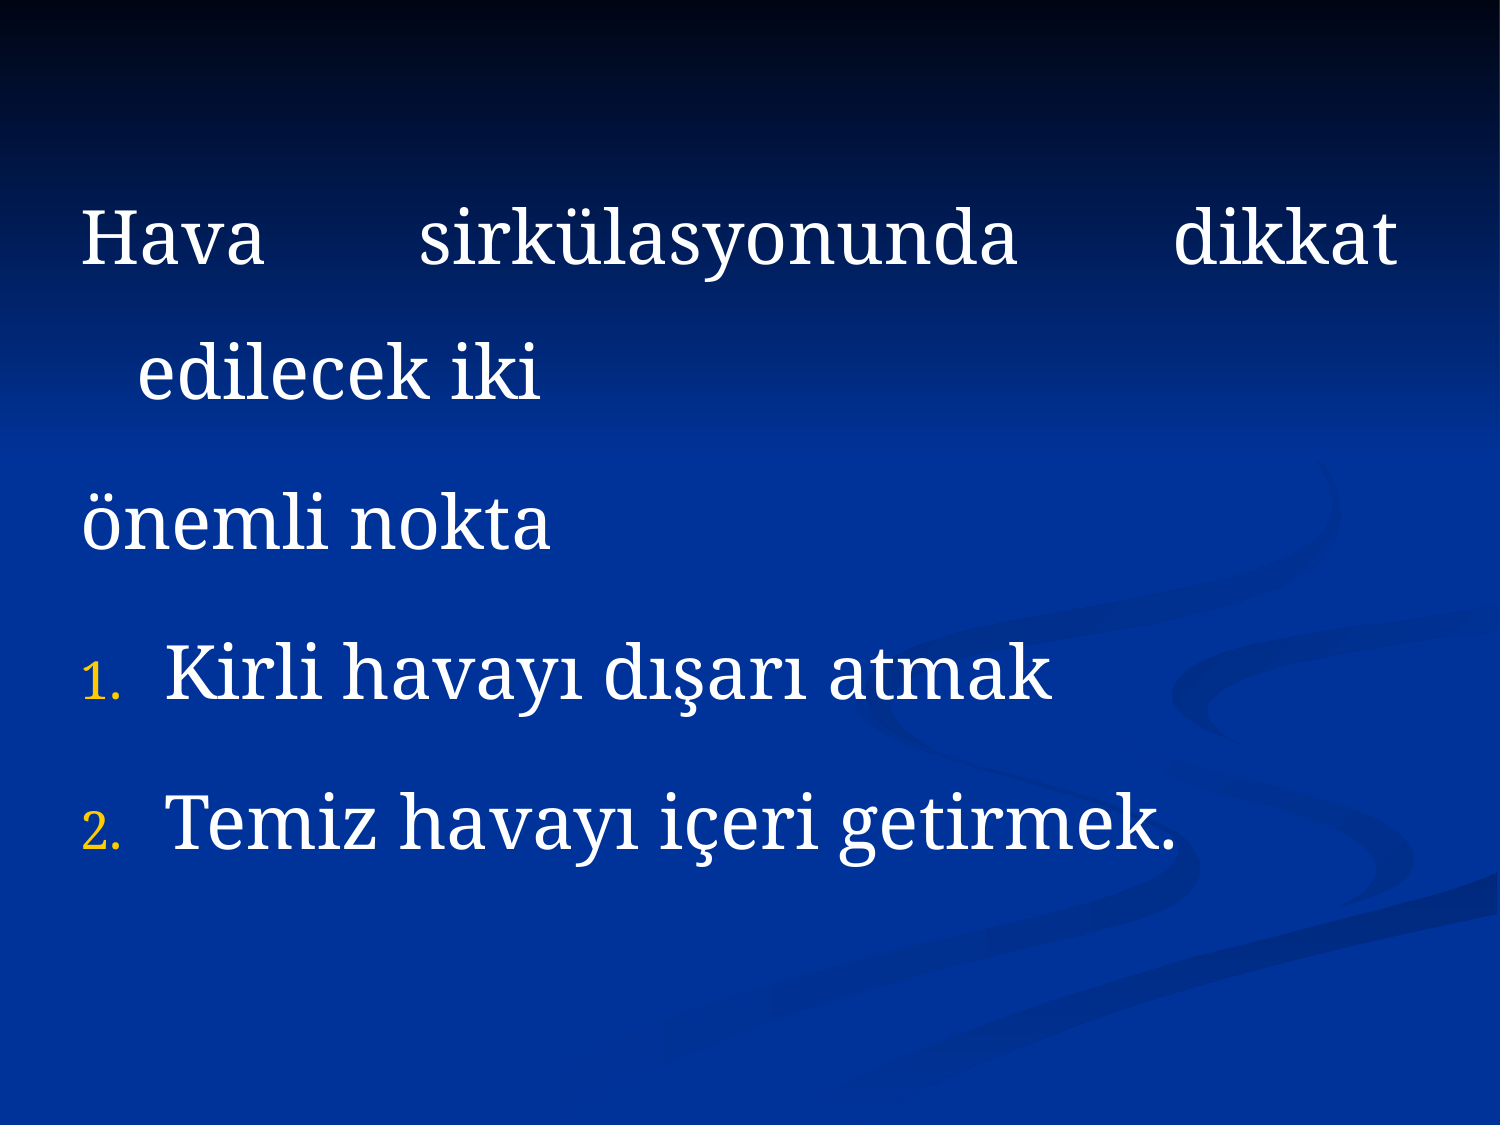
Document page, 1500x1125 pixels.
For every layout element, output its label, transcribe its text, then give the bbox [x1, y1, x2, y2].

list Hava sirkülasyonunda dikkat edilecek iki önemli nokta Kirli havayı dışarı atmak Temiz havayı içeri getirmek. [64, 136, 1416, 958]
